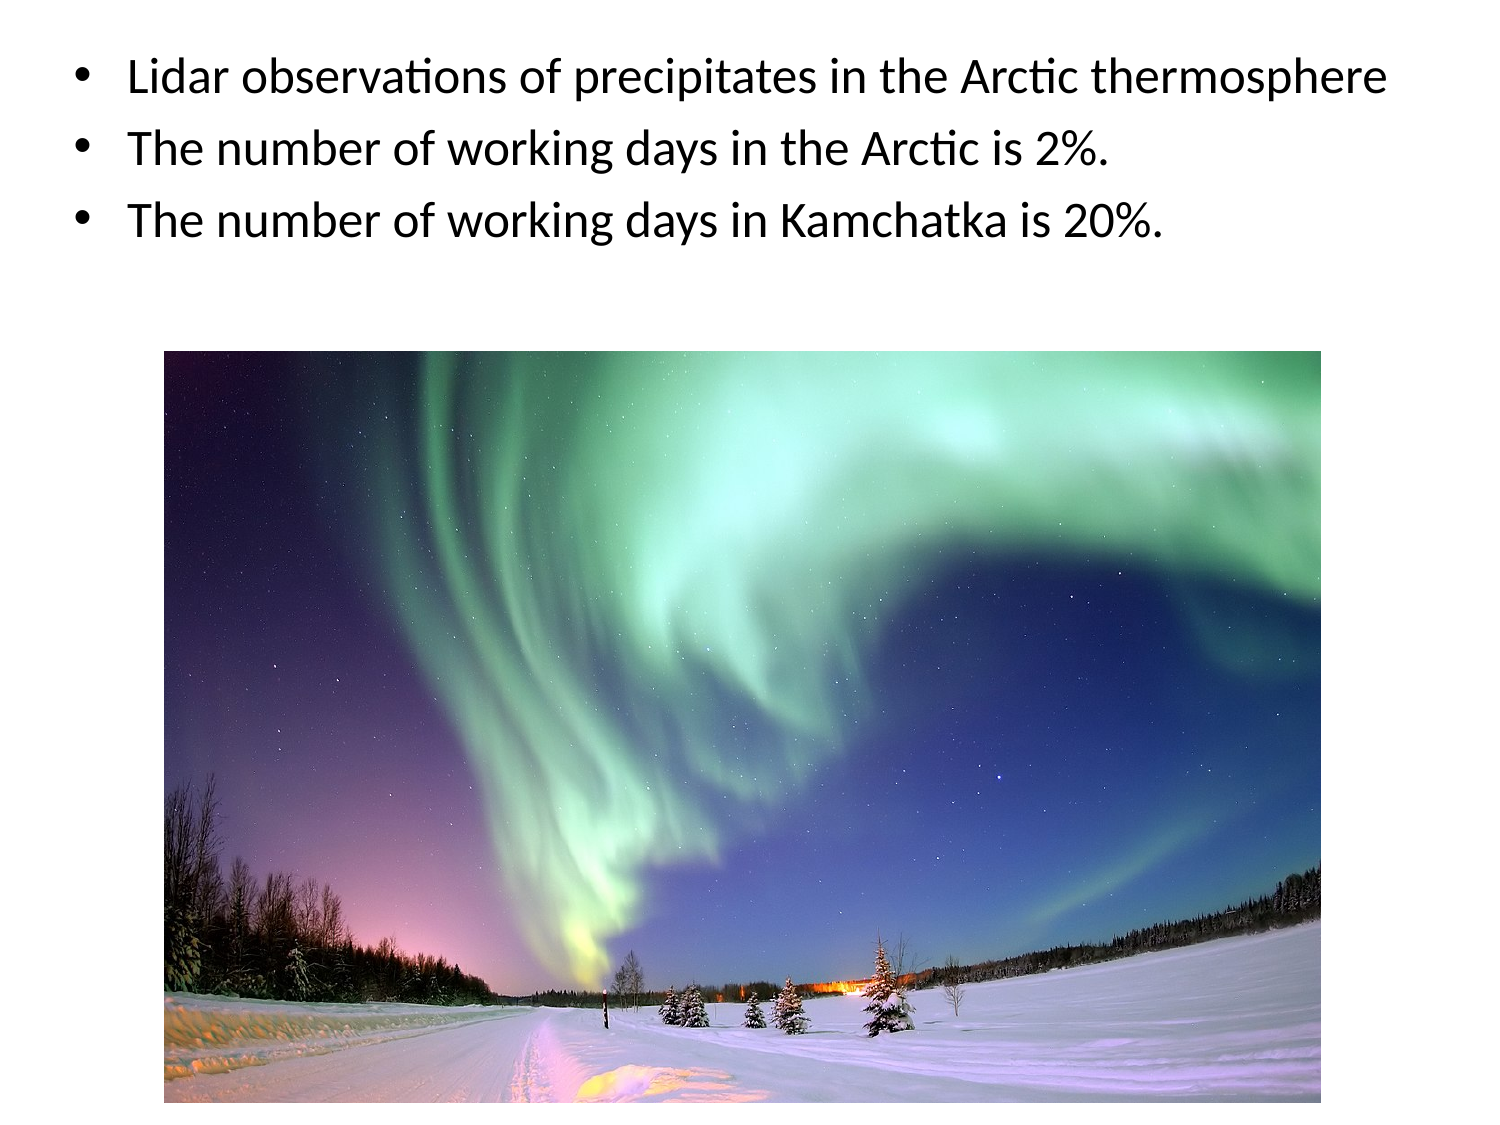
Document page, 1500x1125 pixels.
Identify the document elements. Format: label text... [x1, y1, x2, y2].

picture [163, 351, 1321, 1104]
list Lidar observations of precipitates in the Arctic thermosphere The number of working days in the Arctic is 2%. The number of working days in Kamchatka is 20%. [58, 35, 1409, 317]
